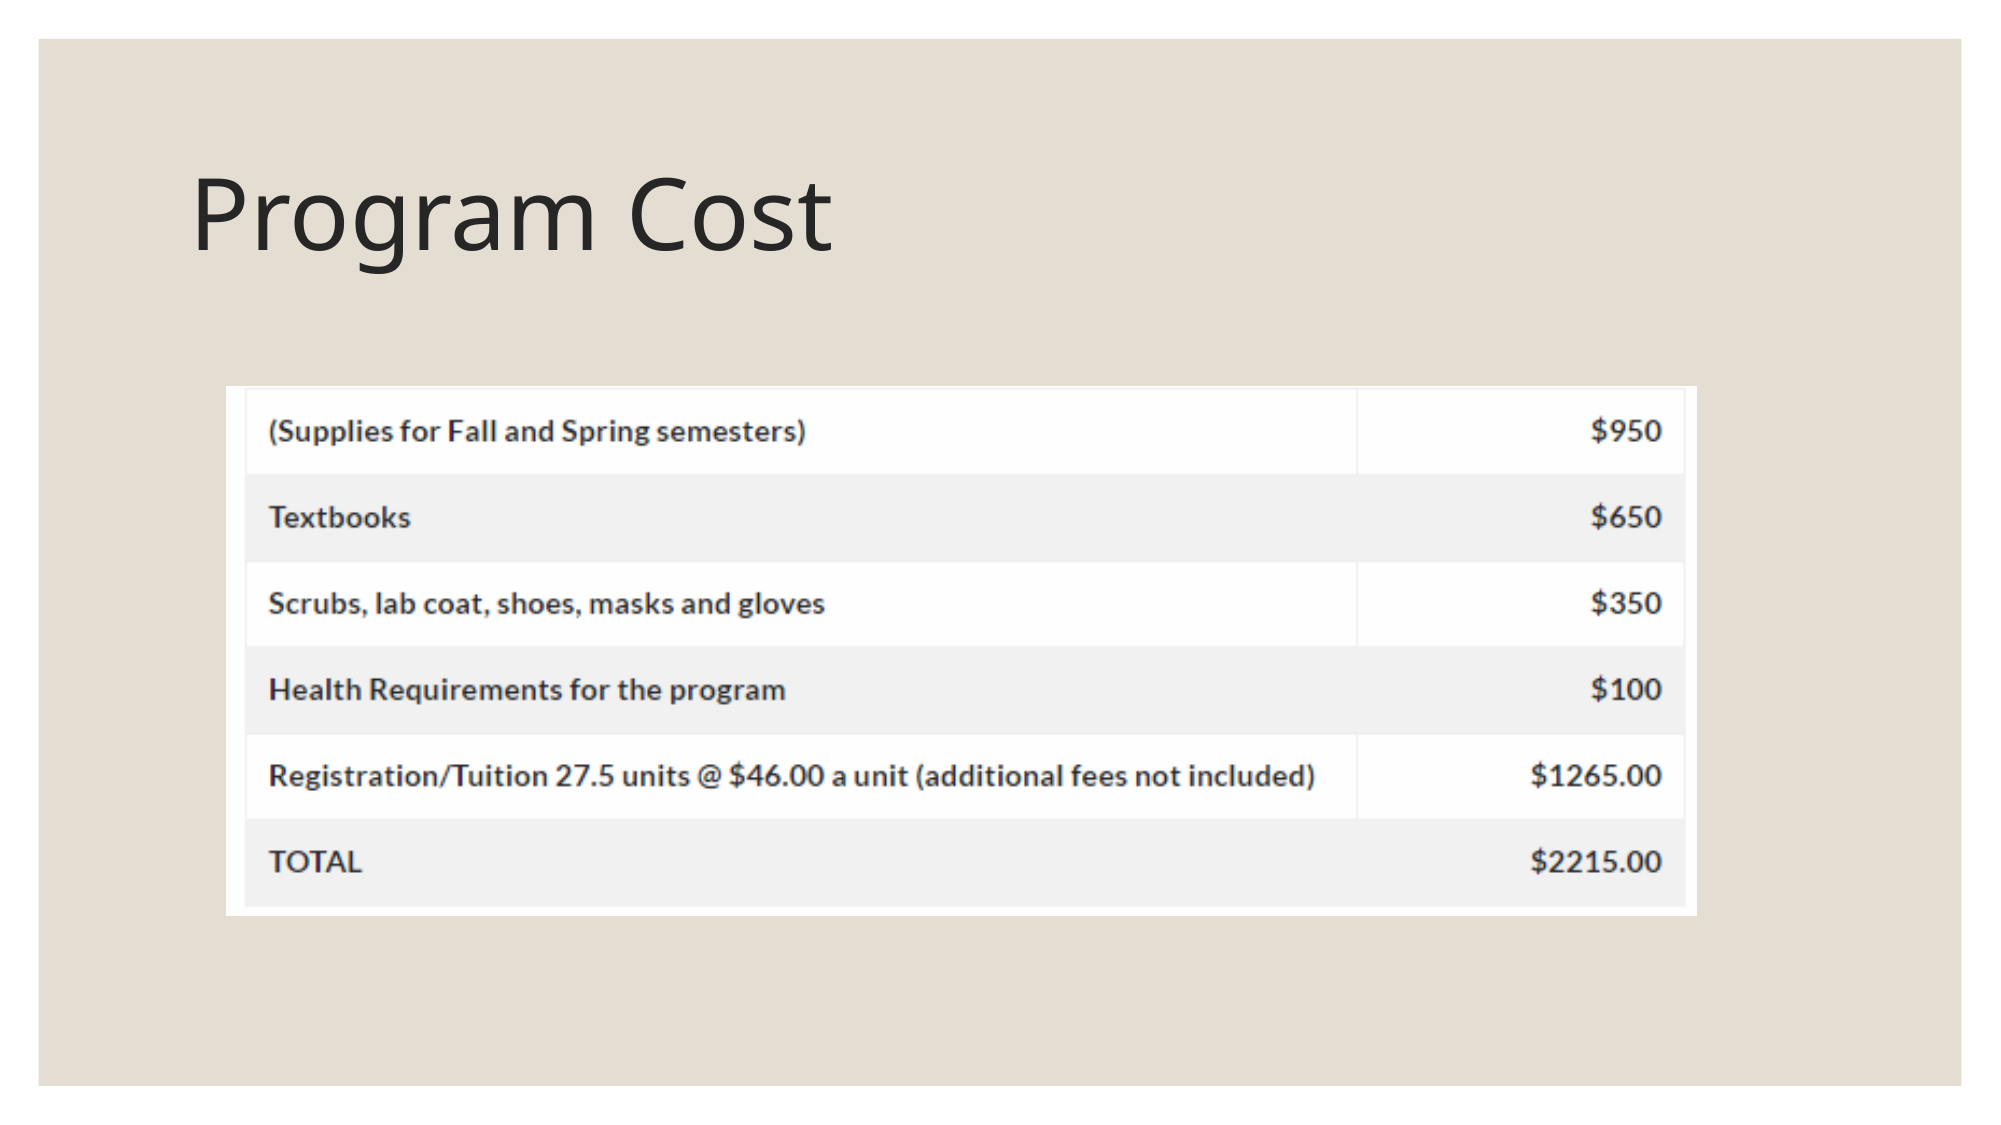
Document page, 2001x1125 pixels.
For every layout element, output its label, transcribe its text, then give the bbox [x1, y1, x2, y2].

title Program Cost [174, 105, 1825, 331]
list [226, 386, 1697, 916]
